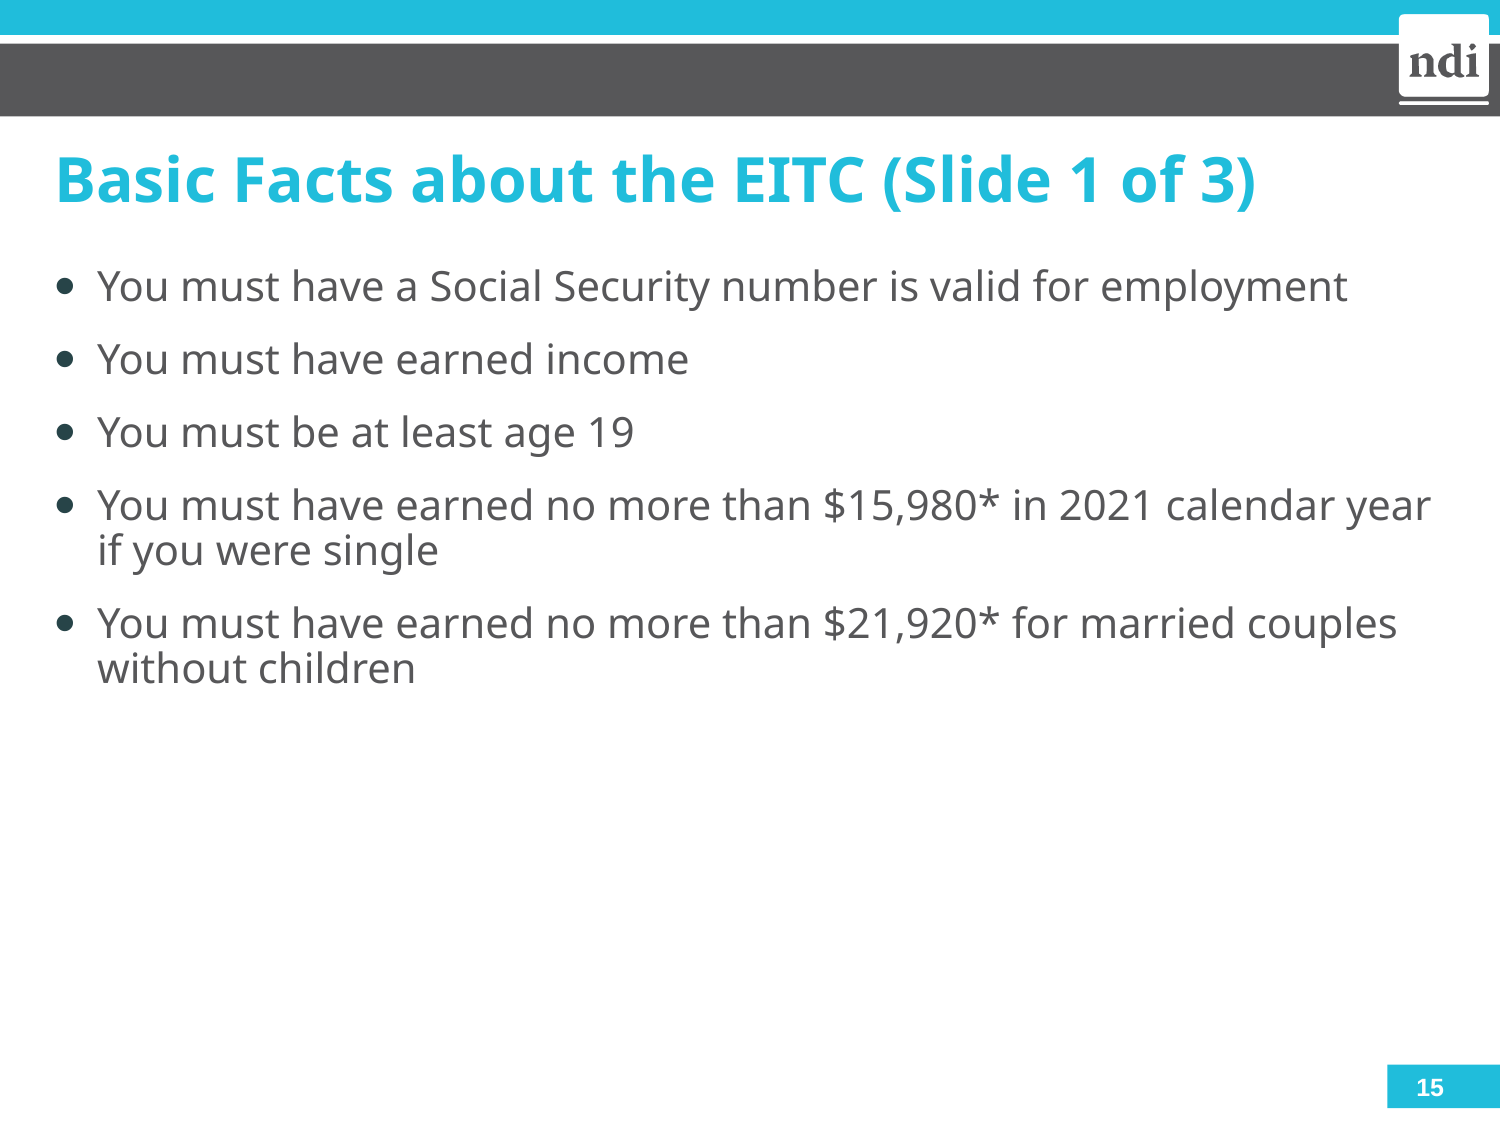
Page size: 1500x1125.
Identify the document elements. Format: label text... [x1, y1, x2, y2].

title Basic Facts about the EITC (Slide 1 of 3) [39, 129, 1454, 235]
list You must have a Social Security number is valid for employment You must have earned income You must be at least age 19 You must have earned no more than $15,980* in 2021 calendar year if you were single You must have earned no more than $21,920* for married couples without children [39, 257, 1454, 1054]
picture [1387, 8, 1500, 110]
slide_number 15 [1387, 1064, 1460, 1109]
